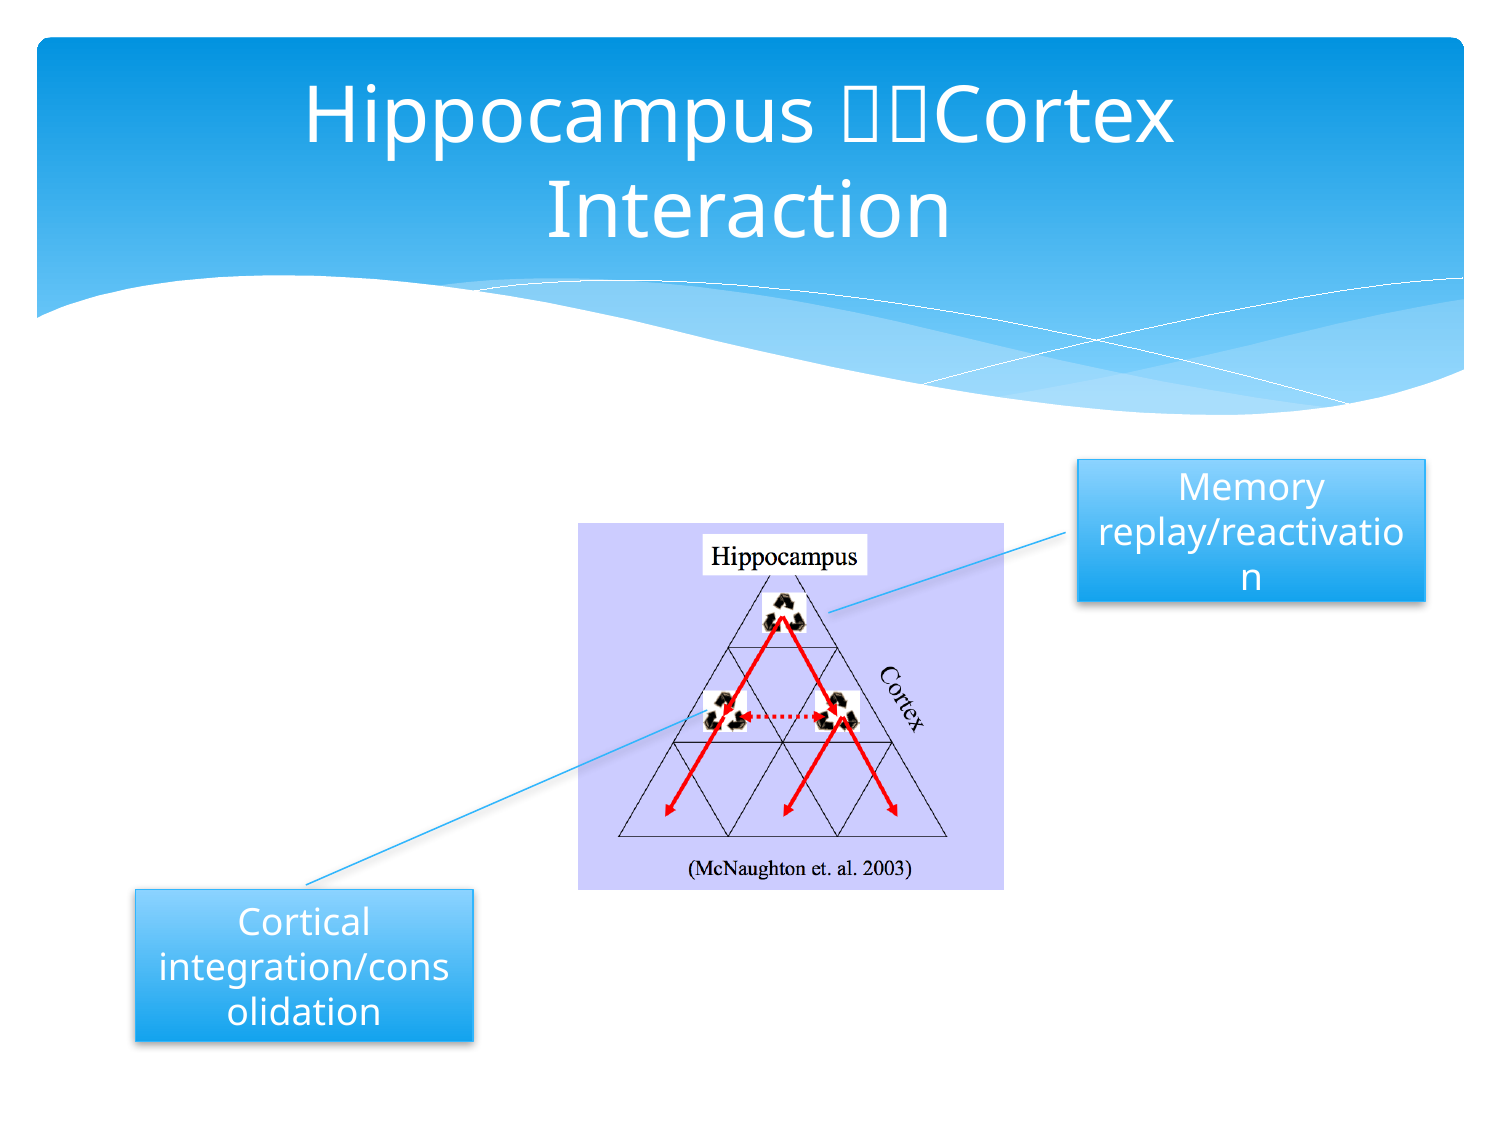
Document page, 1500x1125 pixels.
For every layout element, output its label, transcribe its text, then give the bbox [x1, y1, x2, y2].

text_box Memory replay/reactivation [1010, 531, 1066, 553]
picture [578, 523, 1004, 890]
text_box Memory replay/reactivation [1077, 459, 1426, 602]
title Hippocampus Cortex Interaction [75, 55, 1425, 261]
text_box Cortical integration/consolidation [135, 889, 474, 1042]
text_box Cortical integration/consolidation [305, 768, 572, 886]
